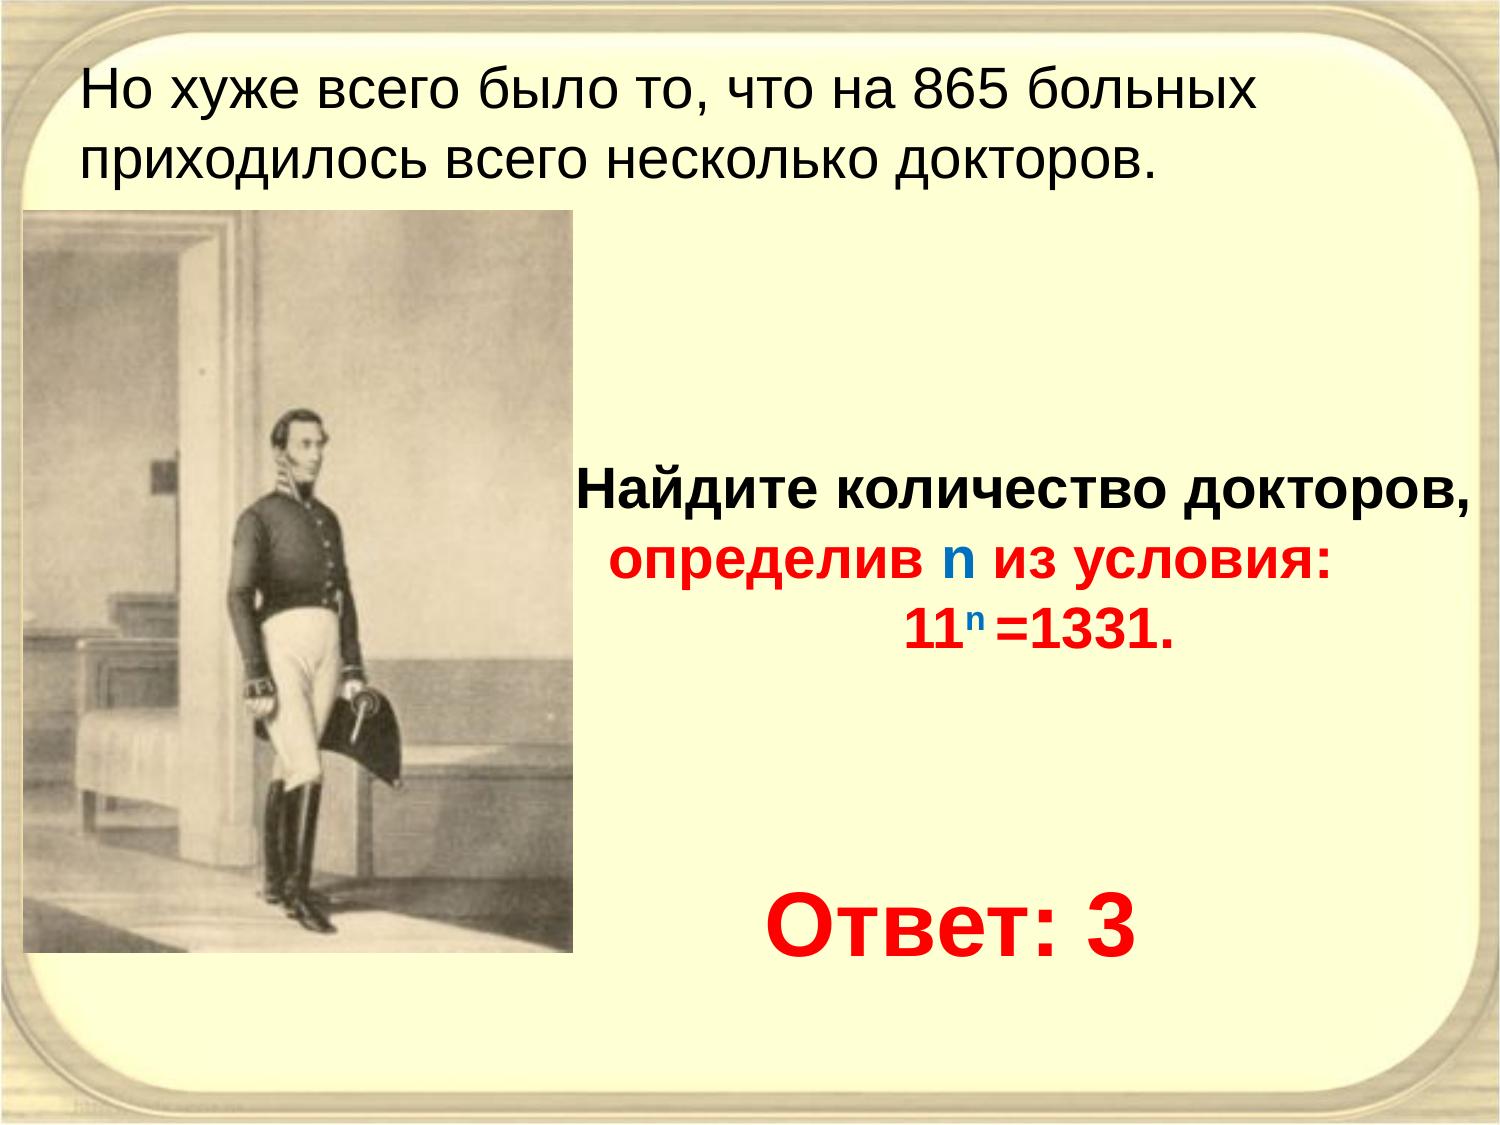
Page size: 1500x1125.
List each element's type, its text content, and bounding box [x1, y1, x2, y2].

picture [0, 0, 1500, 1125]
text_box Но хуже всего было то, что на 865 больных приходилось всего несколько докторов. [64, 42, 1500, 198]
text_box Найдите количество докторов, определив n из условия: 11n =1331. [582, 302, 1500, 668]
text_box Ответ: 3 [750, 857, 1365, 983]
